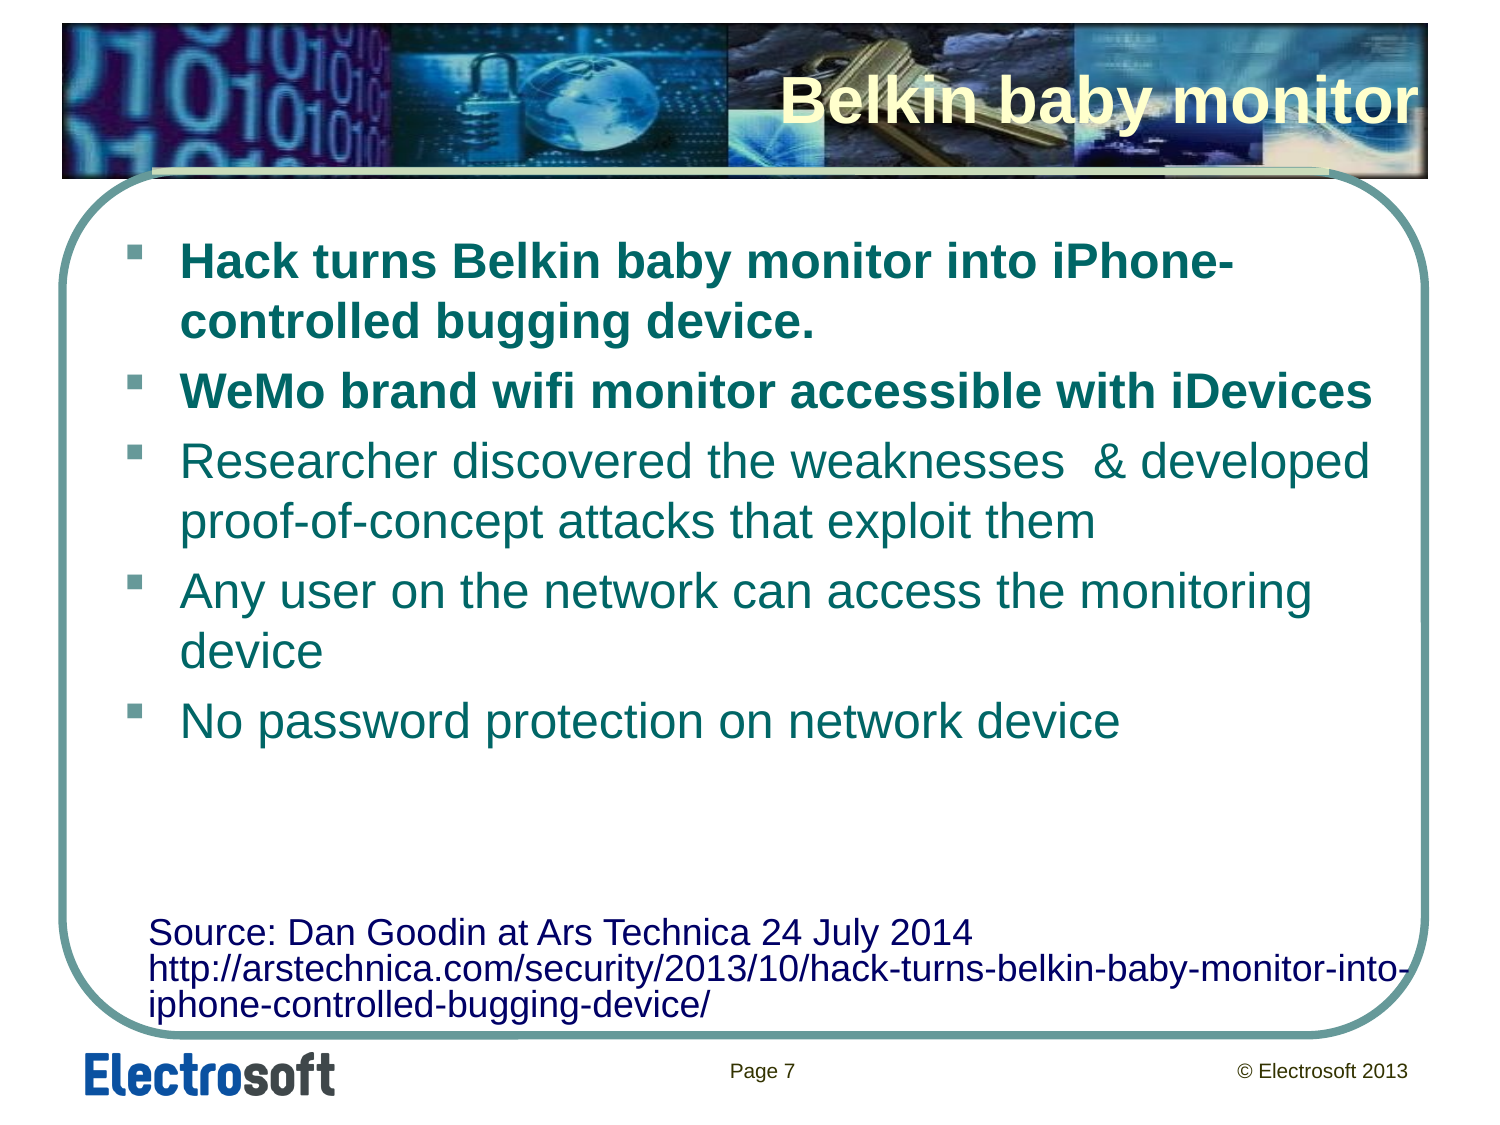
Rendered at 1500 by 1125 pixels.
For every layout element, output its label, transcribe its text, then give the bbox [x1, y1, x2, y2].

picture [1345, 172, 1428, 179]
list Hack turns Belkin baby monitor into iPhone-controlled bugging device. WeMo brand wifi monitor accessible with iDevices Researcher discovered the weaknesses & developed proof-of-concept attacks that exploit them Any user on the network can access the monitoring device No password protection on network device [108, 220, 1412, 884]
title Belkin baby monitor [108, 21, 1436, 172]
picture [83, 1052, 336, 1097]
text_box Source: Dan Goodin at Ars Technica 24 July 2014 http://arstechnica.com/security/2013/10/hack-turns-belkin-baby-monitor-into-iphone-controlled-bugging-device/ [133, 909, 1441, 1032]
picture [62, 23, 142, 179]
